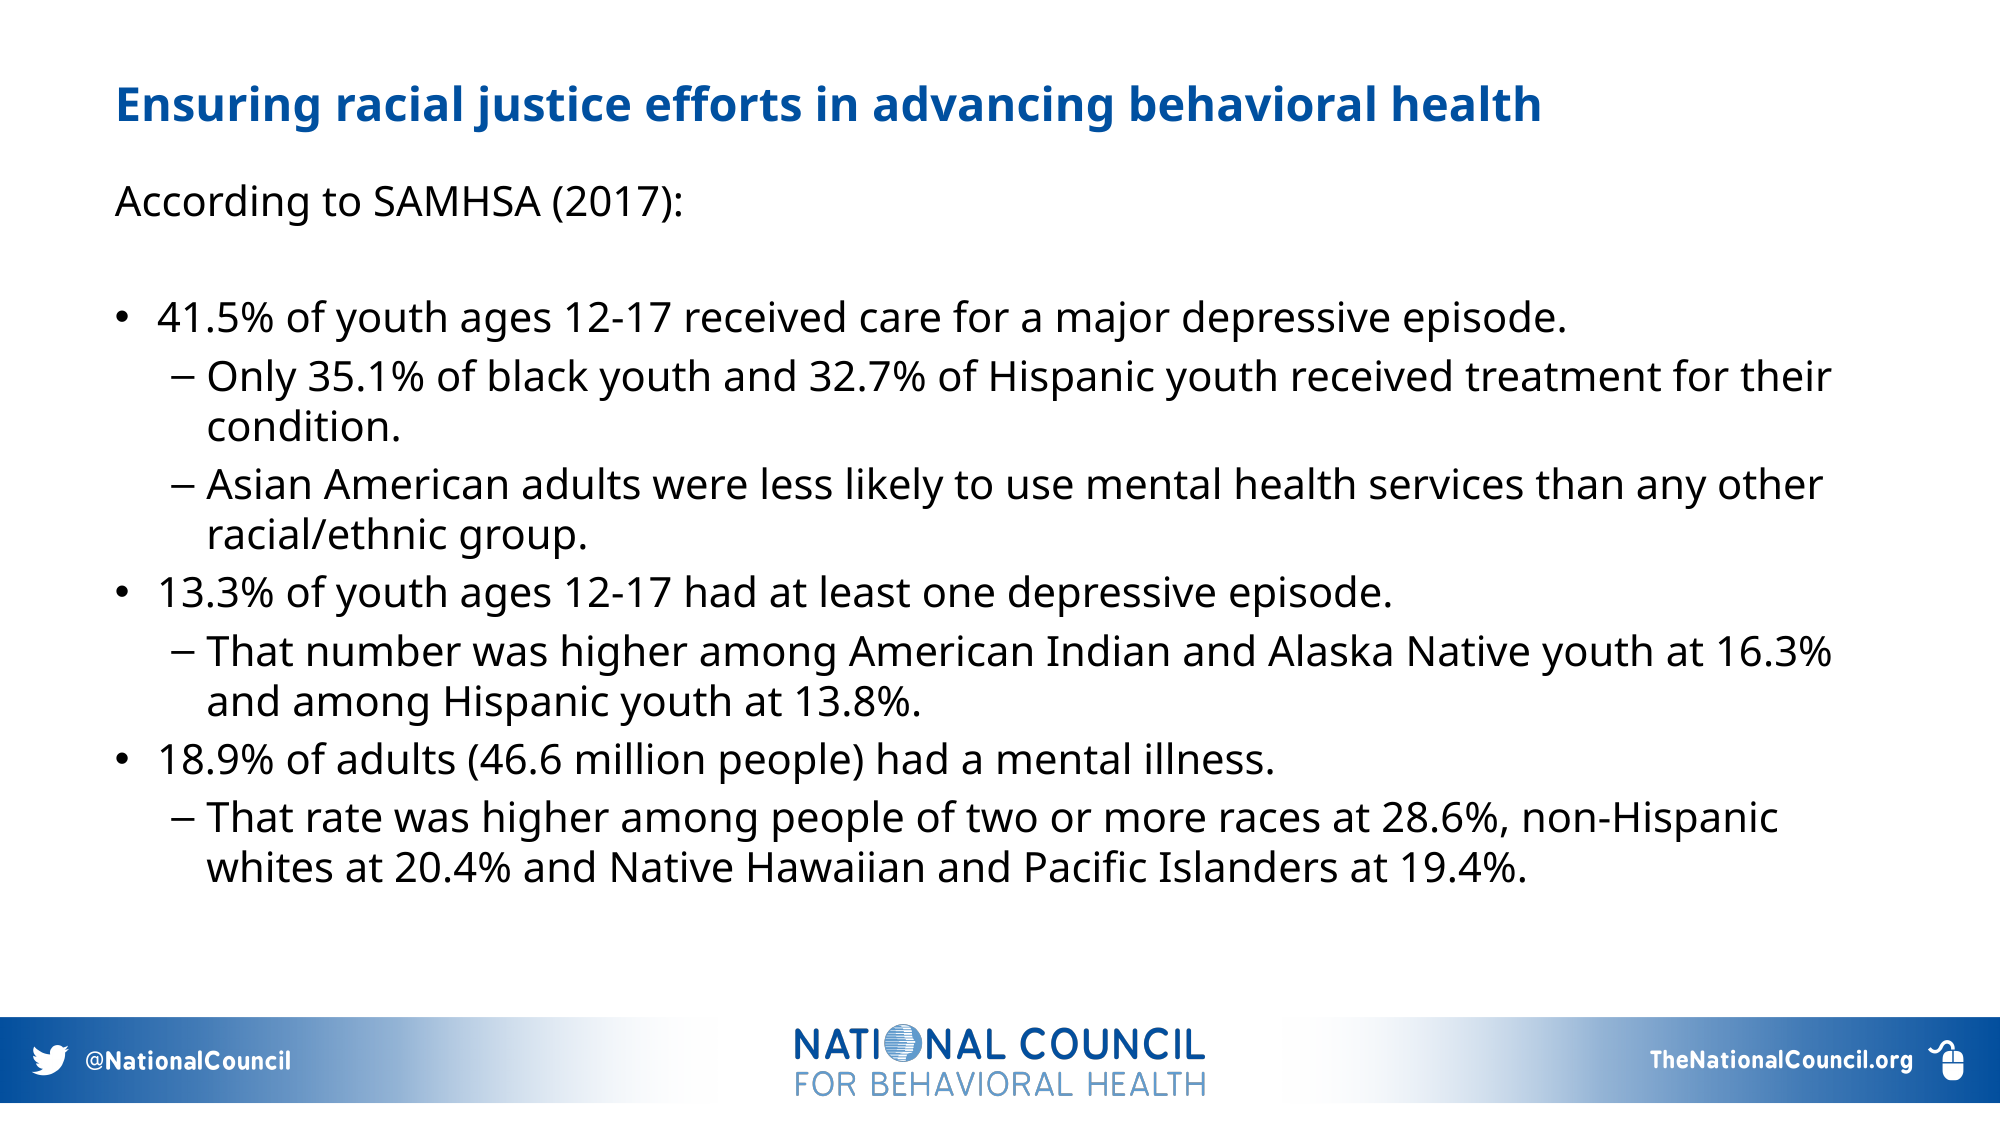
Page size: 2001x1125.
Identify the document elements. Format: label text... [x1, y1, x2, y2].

picture [0, 995, 2000, 1125]
title Ensuring racial justice efforts in advancing behavioral health [99, 65, 1900, 139]
list According to SAMHSA (2017): 41.5% of youth ages 12-17 received care for a major depressive episode. Only 35.1% of black youth and 32.7% of Hispanic youth received treatment for their condition. Asian American adults were less likely to use mental health services than any other racial/ethnic group. 13.3% of youth ages 12-17 had at least one depressive episode. That number was higher among American Indian and Alaska Native youth at 16.3% and among Hispanic youth at 13.8%. 18.9% of adults (46.6 million people) had a mental illness. That rate was higher among people of two or more races at 28.6%, non-Hispanic whites at 20.4% and Native Hawaiian and Pacific Islanders at 19.4%. [99, 166, 1900, 962]
